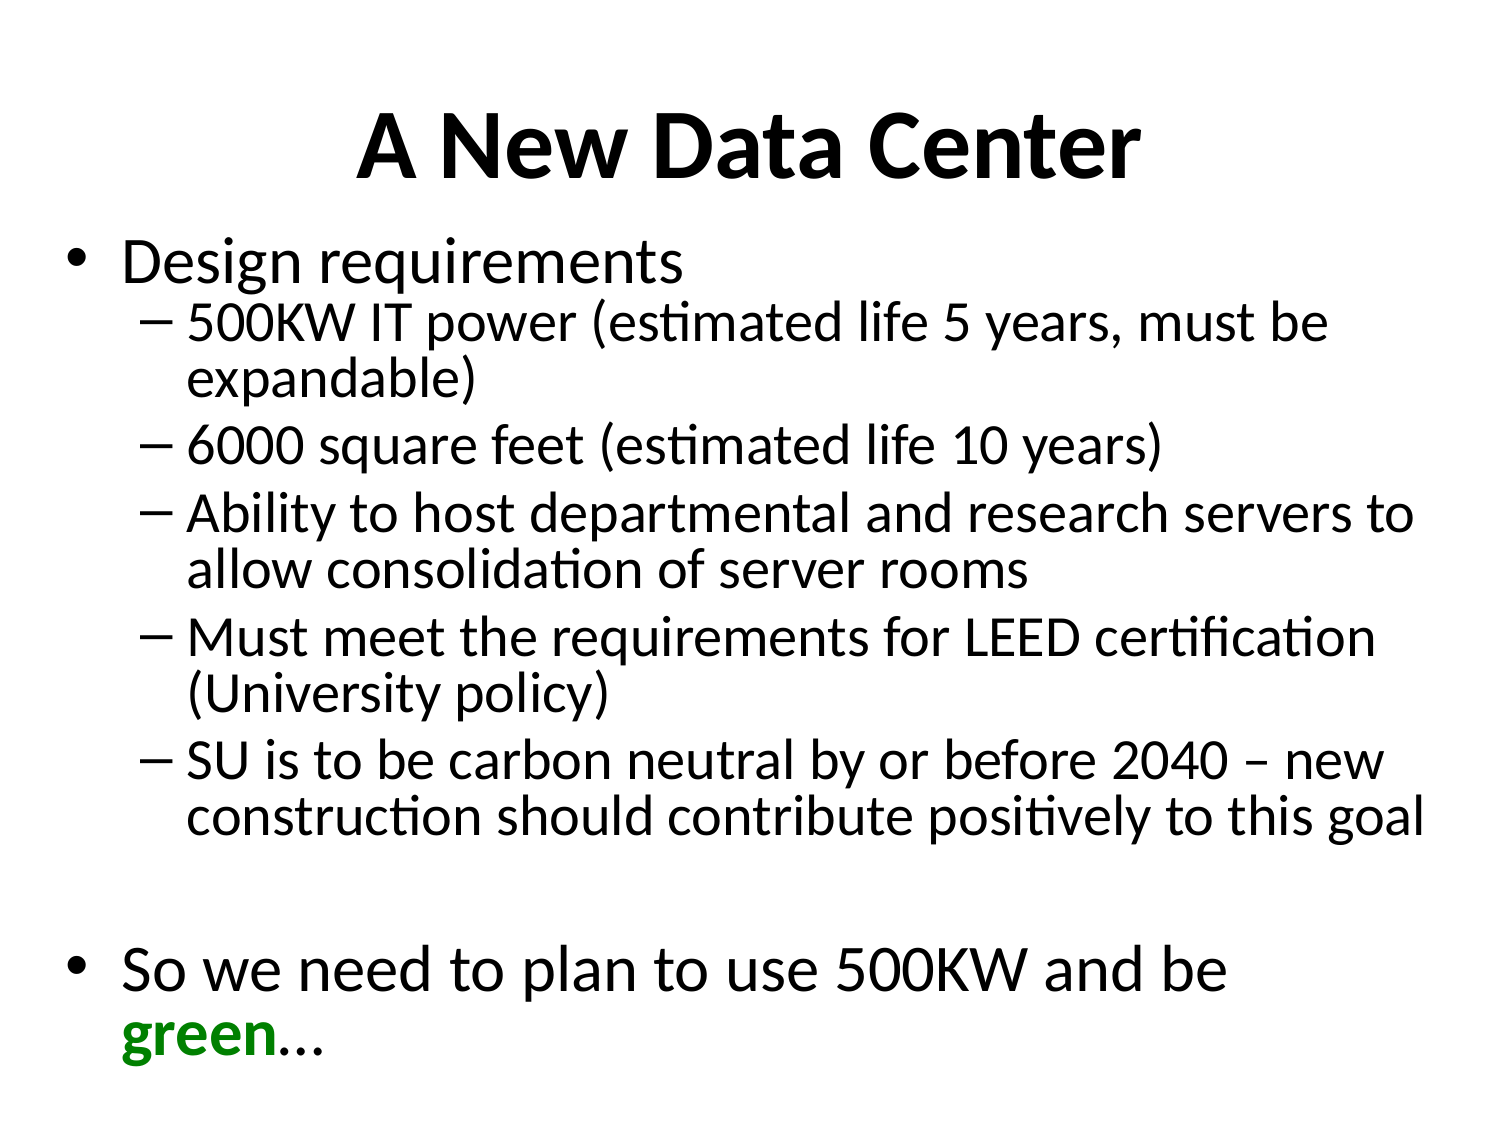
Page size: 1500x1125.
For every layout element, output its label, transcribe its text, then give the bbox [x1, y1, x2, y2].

title A New Data Center [74, 44, 1426, 224]
list Design requirements 500KW IT power (estimated life 5 years, must be expandable) 6000 square feet (estimated life 10 years) Ability to host departmental and research servers to allow consolidation of server rooms Must meet the requirements for LEED certification (University policy) SU is to be carbon neutral by or before 2040 – new construction should contribute positively to this goal So we need to plan to use 500KW and be green… [49, 224, 1463, 1051]
